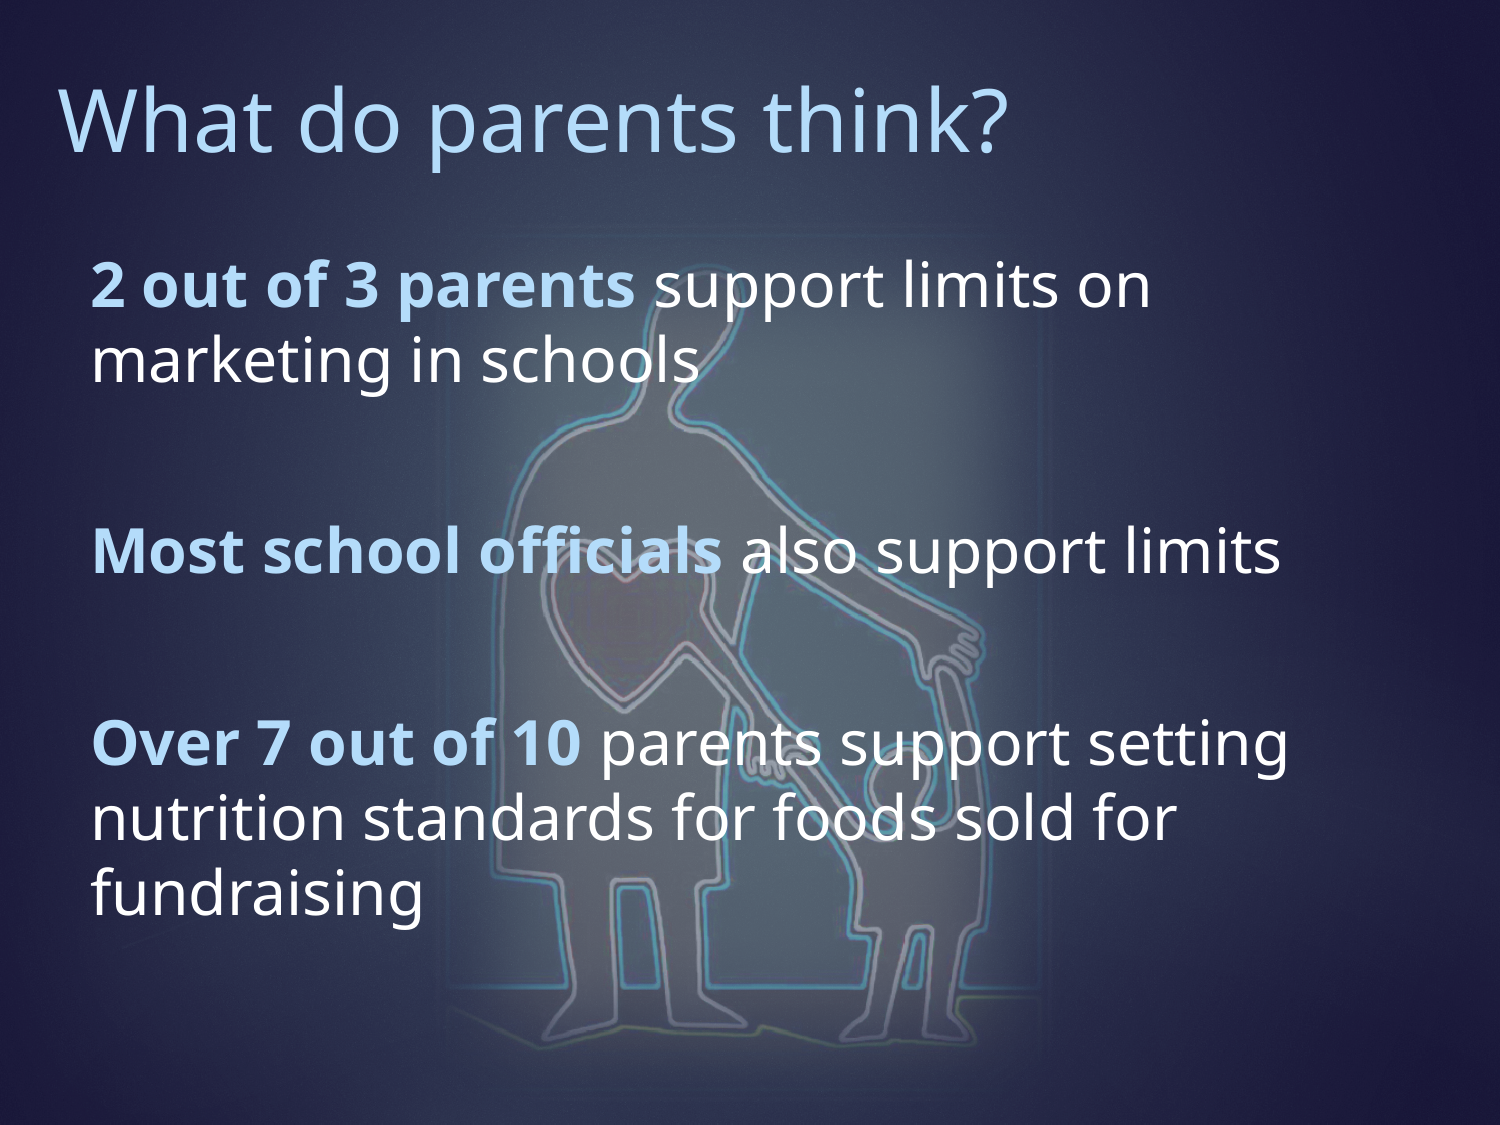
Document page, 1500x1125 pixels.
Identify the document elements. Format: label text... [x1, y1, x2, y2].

text_box 2 out of 3 parents support limits on marketing in schools Most school officials also support limits Over 7 out of 10 parents support setting nutrition standards for foods sold for fundraising [75, 237, 401, 998]
picture [407, 199, 1084, 1123]
text_box 2 out of 3 parents support limits on marketing in schools Most school officials also support limits Over 7 out of 10 parents support setting nutrition standards for foods sold for fundraising [1088, 237, 1417, 998]
title What do parents think? [42, 57, 1088, 200]
